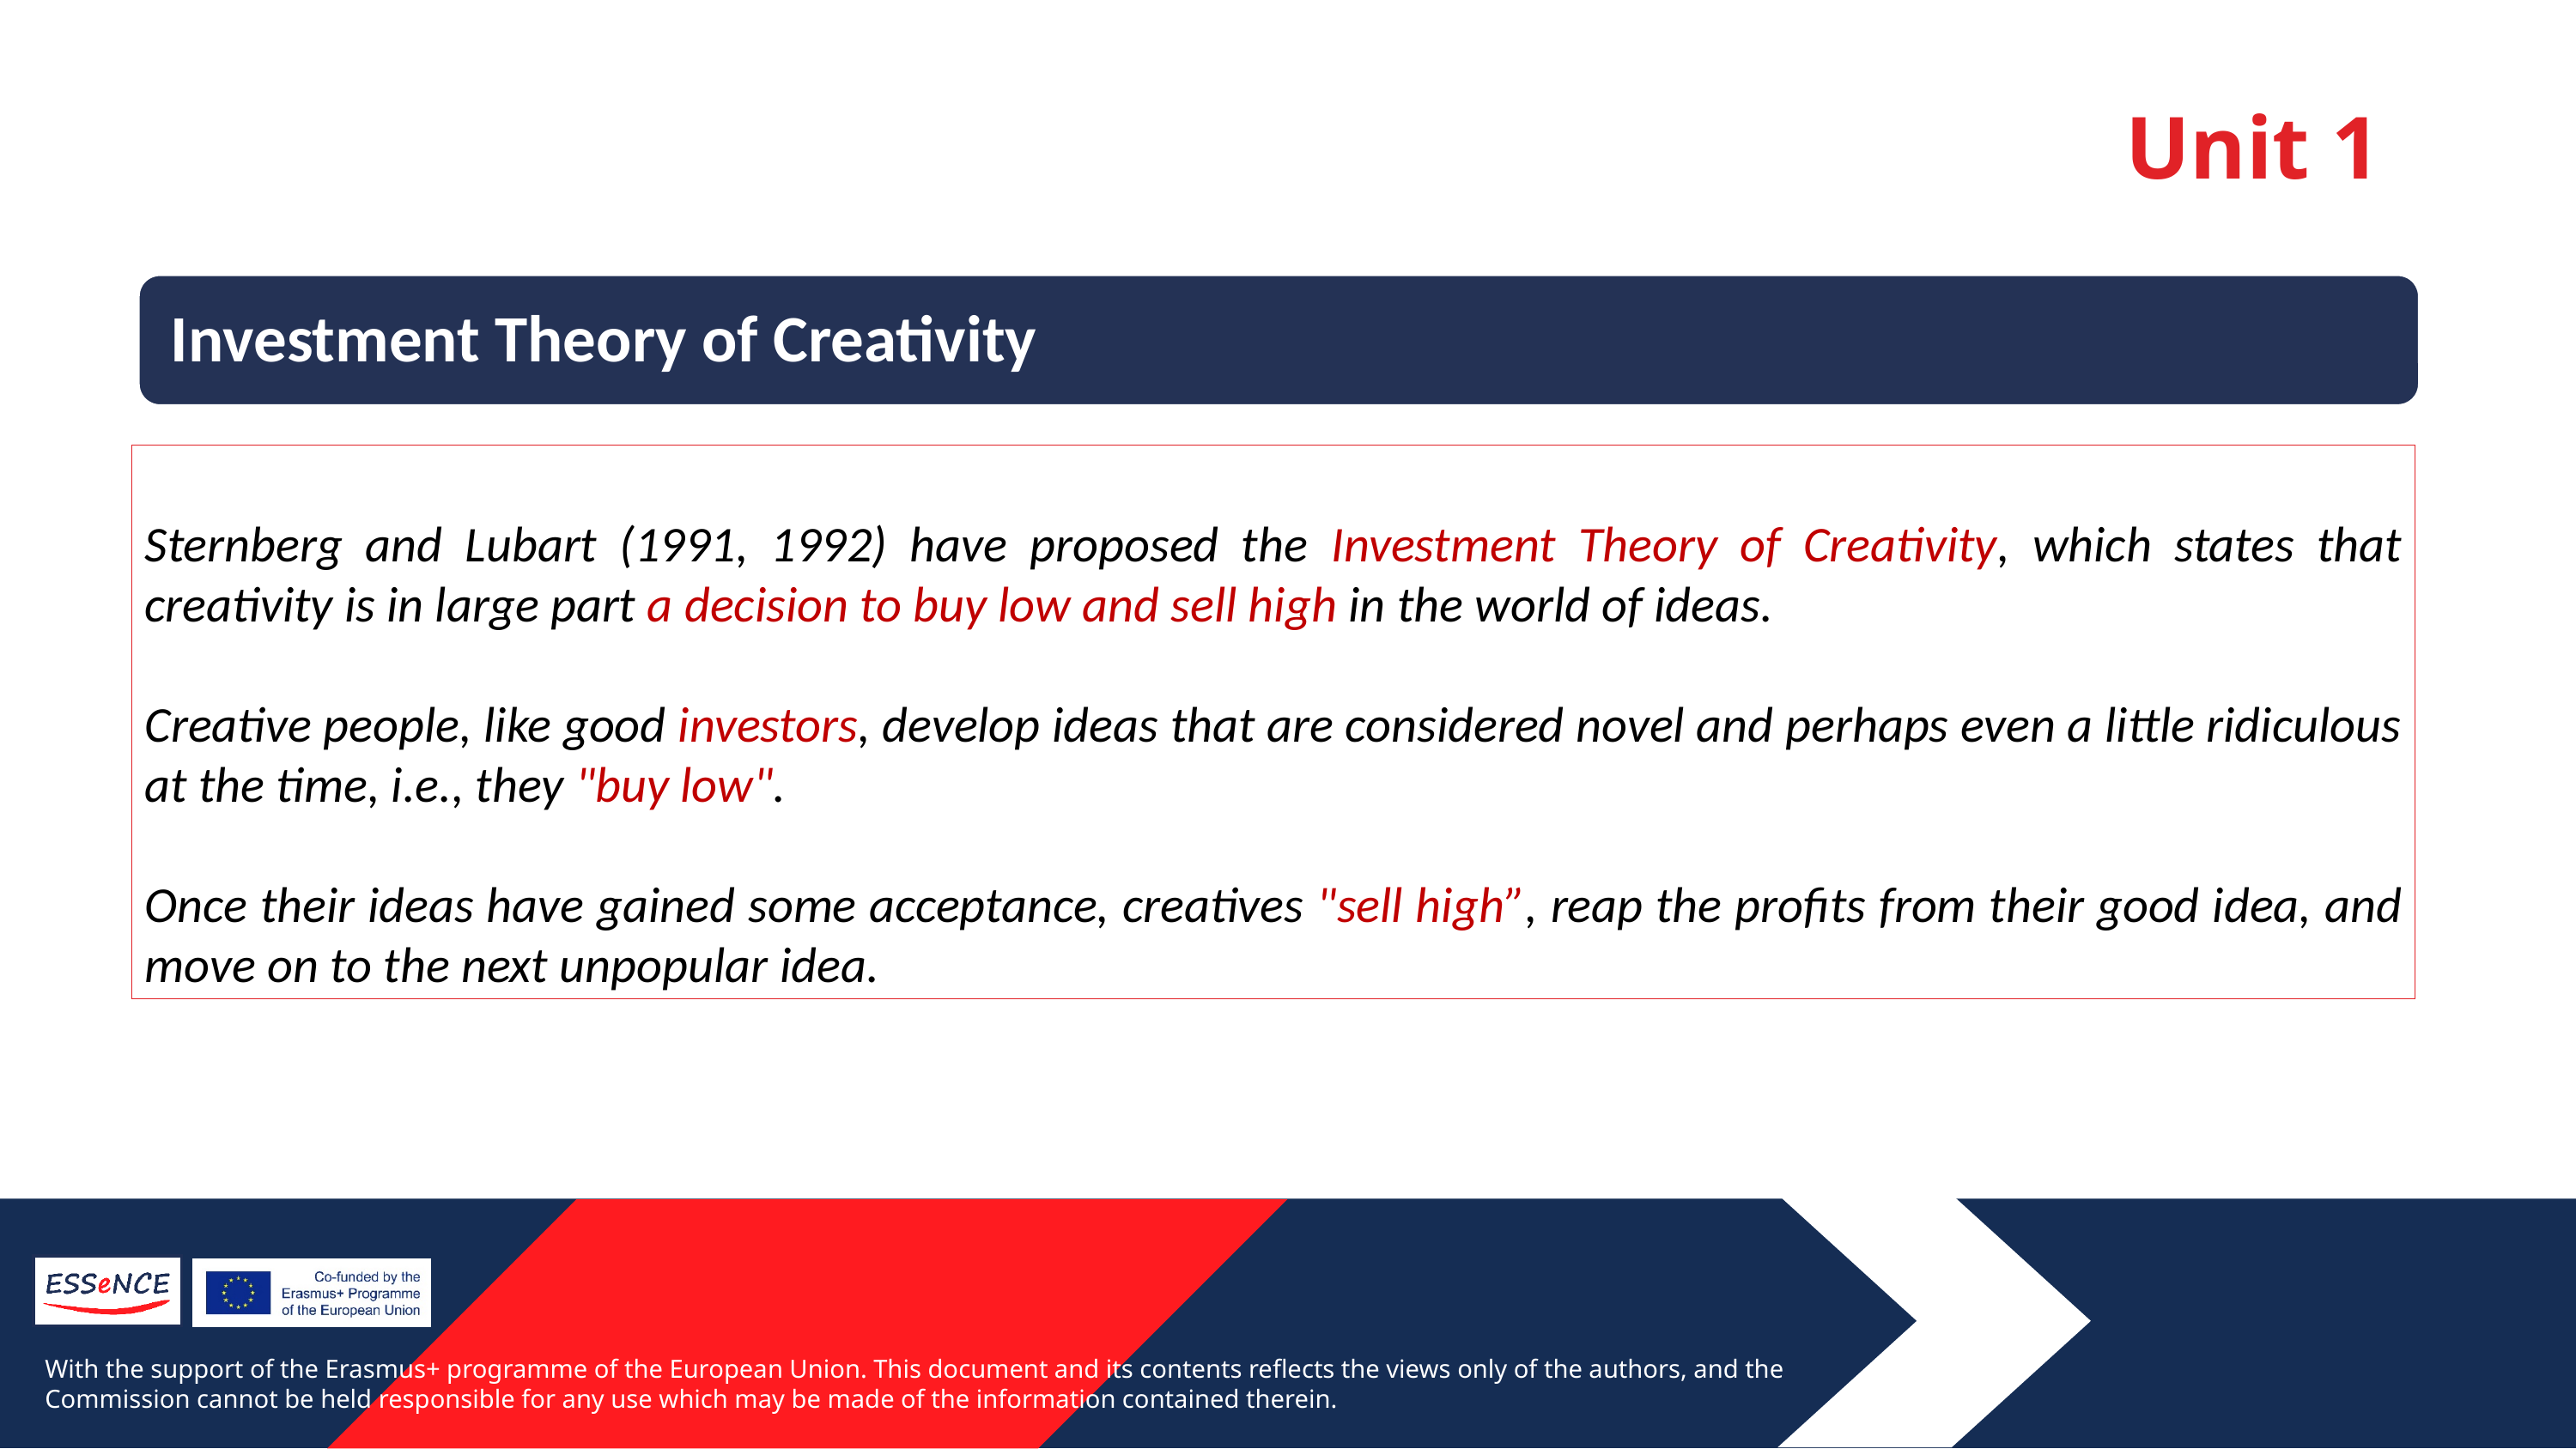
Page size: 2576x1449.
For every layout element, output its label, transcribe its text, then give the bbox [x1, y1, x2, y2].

text_box Unit 1 [2124, 91, 2515, 197]
picture [32, 1254, 183, 1328]
text_box With the support of the Erasmus+ programme of the European Union. This document and its contents reflects the views only of the authors, and the Commission cannot be held responsible for any use which may be made of the information contained therein. [32, 1346, 1803, 1420]
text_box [131, 274, 2427, 407]
picture [192, 1258, 431, 1328]
text_box Sternberg and Lubart (1991, 1992) have proposed the Investment Theory of Creativity, which states that creativity is in large part a decision to buy low and sell high in the world of ideas. Creative people, like good investors, develop ideas that are considered novel and perhaps even a little ridiculous at the time, i.e., they "buy low". Once their ideas have gained some acceptance, creatives "sell high”, reap the profits from their good idea, and move on to the next unpopular idea. [131, 445, 2415, 999]
